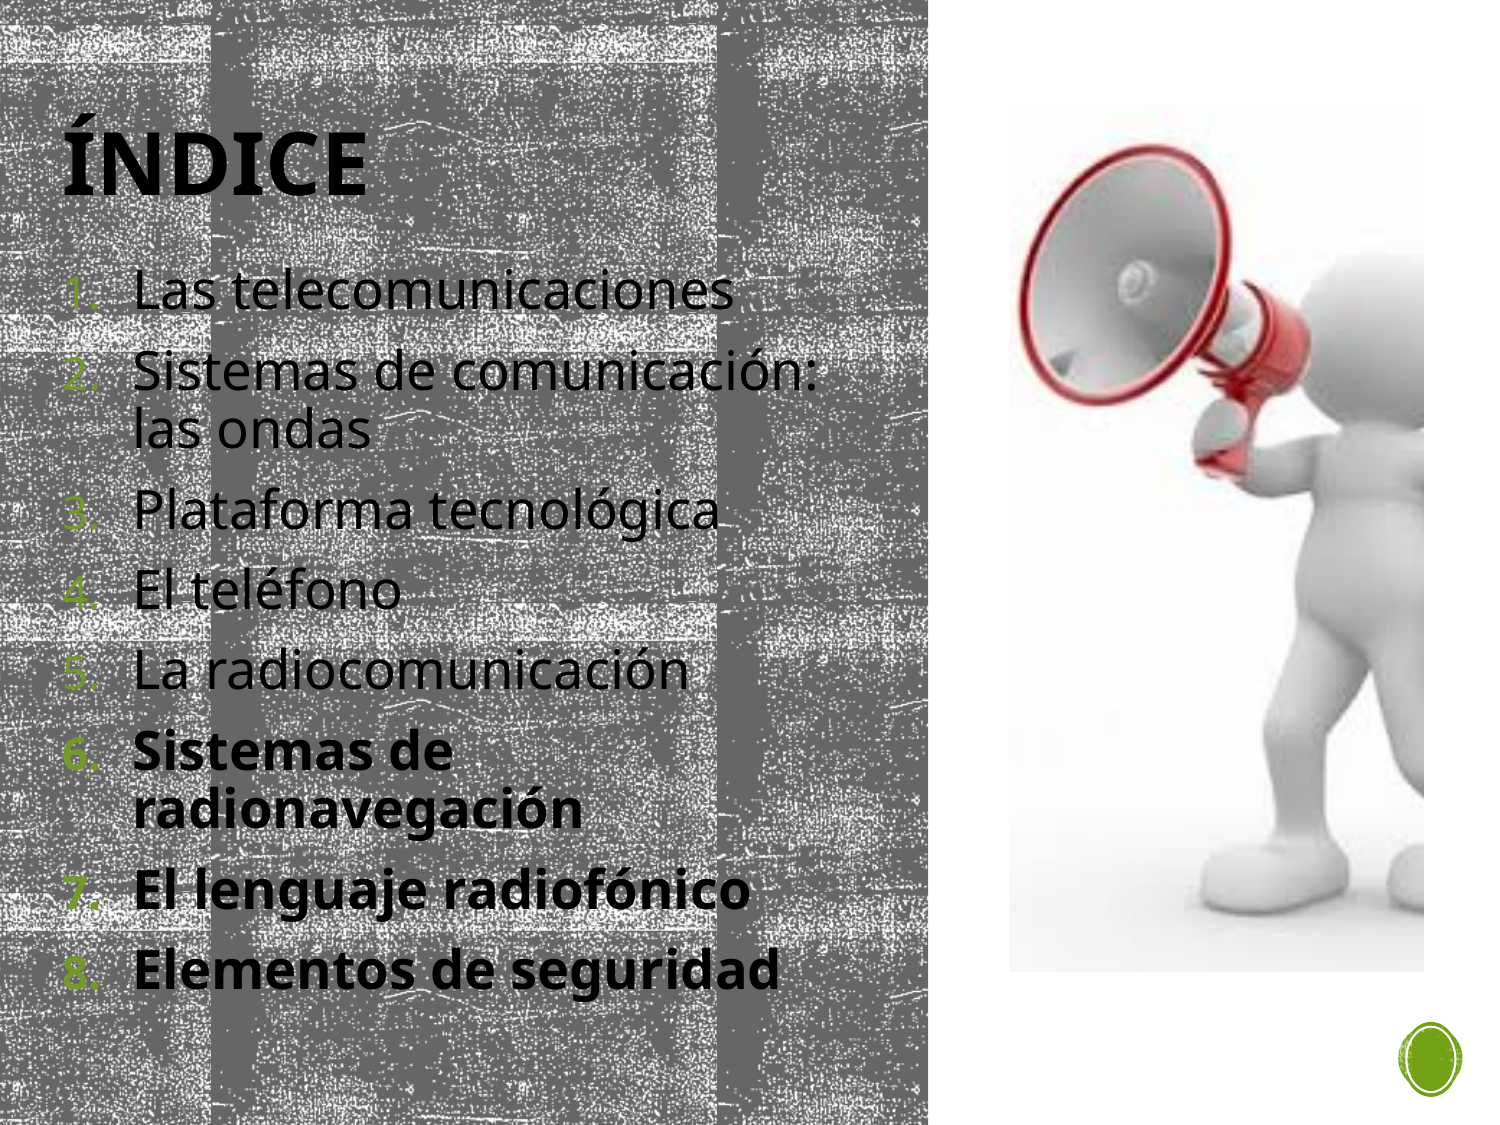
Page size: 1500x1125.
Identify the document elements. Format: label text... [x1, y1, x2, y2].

text_box [0, 0, 929, 1125]
title ÍNDICE [47, 79, 877, 255]
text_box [1405, 1024, 1457, 1095]
picture [1009, 105, 1424, 972]
list Las telecomunicaciones Sistemas de comunicación: las ondas Plataforma tecnológica El teléfono La radiocomunicación Sistemas de radionavegación El lenguaje radiofónico Elementos de seguridad [47, 255, 877, 1013]
